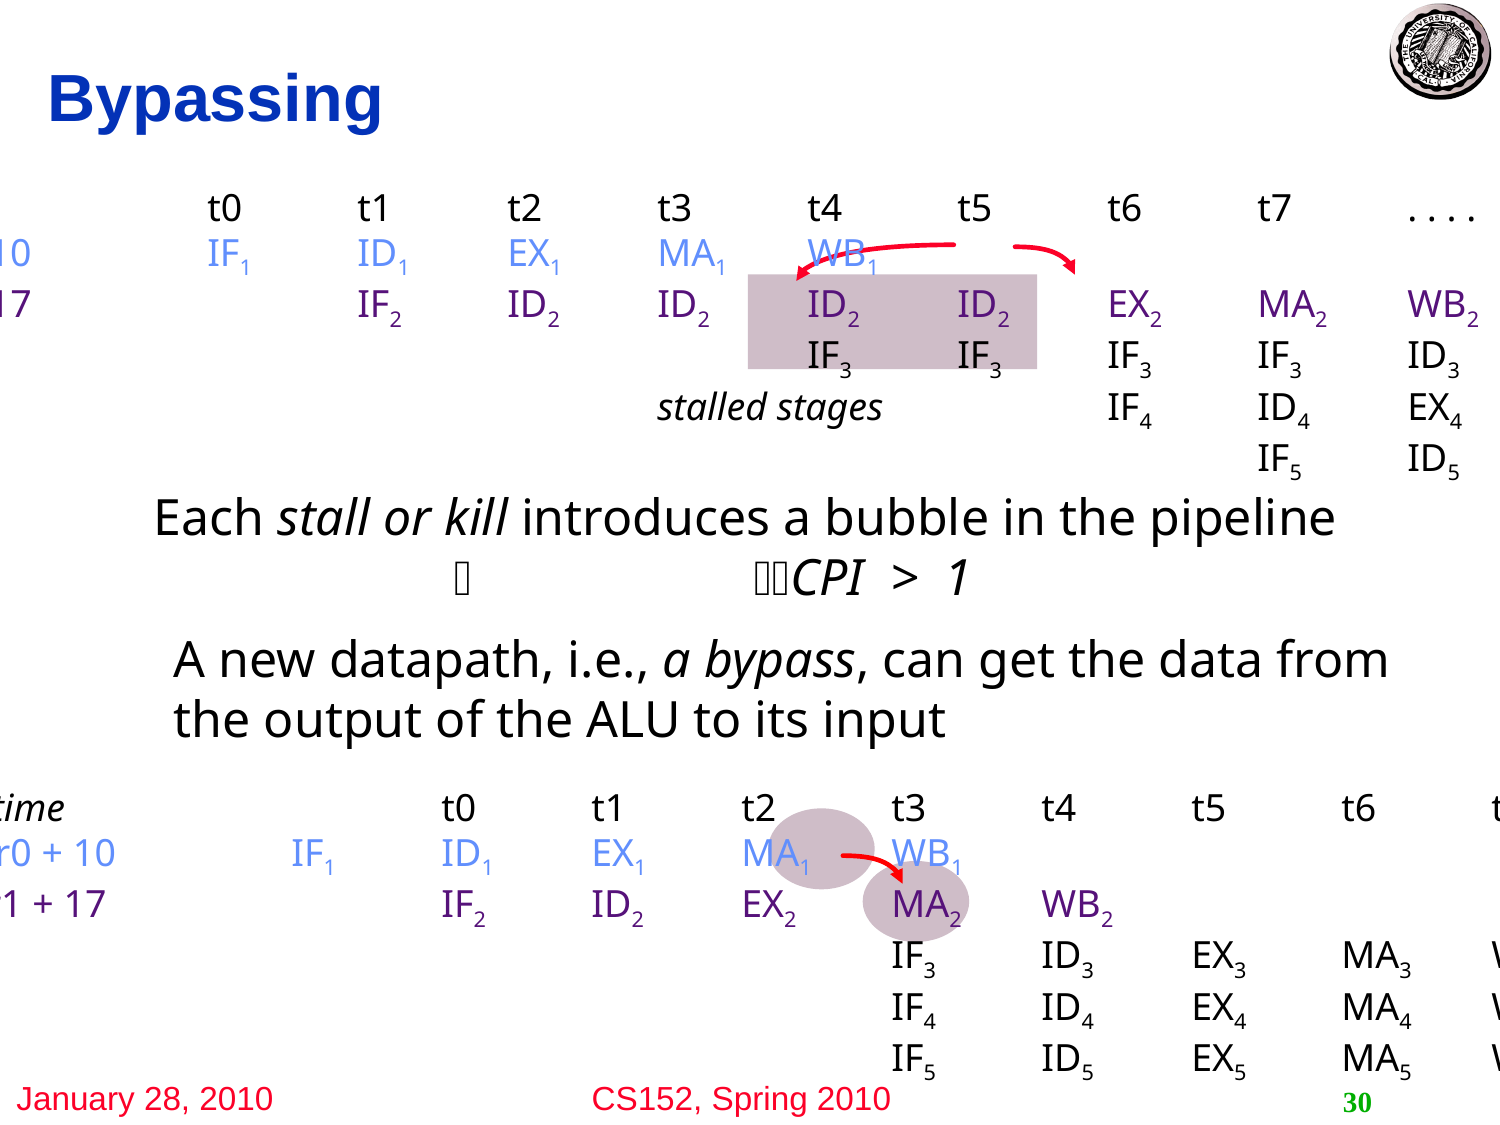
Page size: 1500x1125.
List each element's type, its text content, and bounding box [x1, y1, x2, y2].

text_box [112, 776, 1440, 1062]
picture [1378, 0, 1500, 103]
slide_number 30 [1074, 1076, 1388, 1125]
text_box Each stall or kill introduces a bubble in the pipeline  CPI > 1 [139, 478, 1353, 613]
text_box A new datapath, i.e., a bypass, can get the data from the output of the ALU to its input [158, 619, 1419, 755]
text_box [88, 176, 1432, 462]
title Bypassing [32, 37, 1210, 163]
